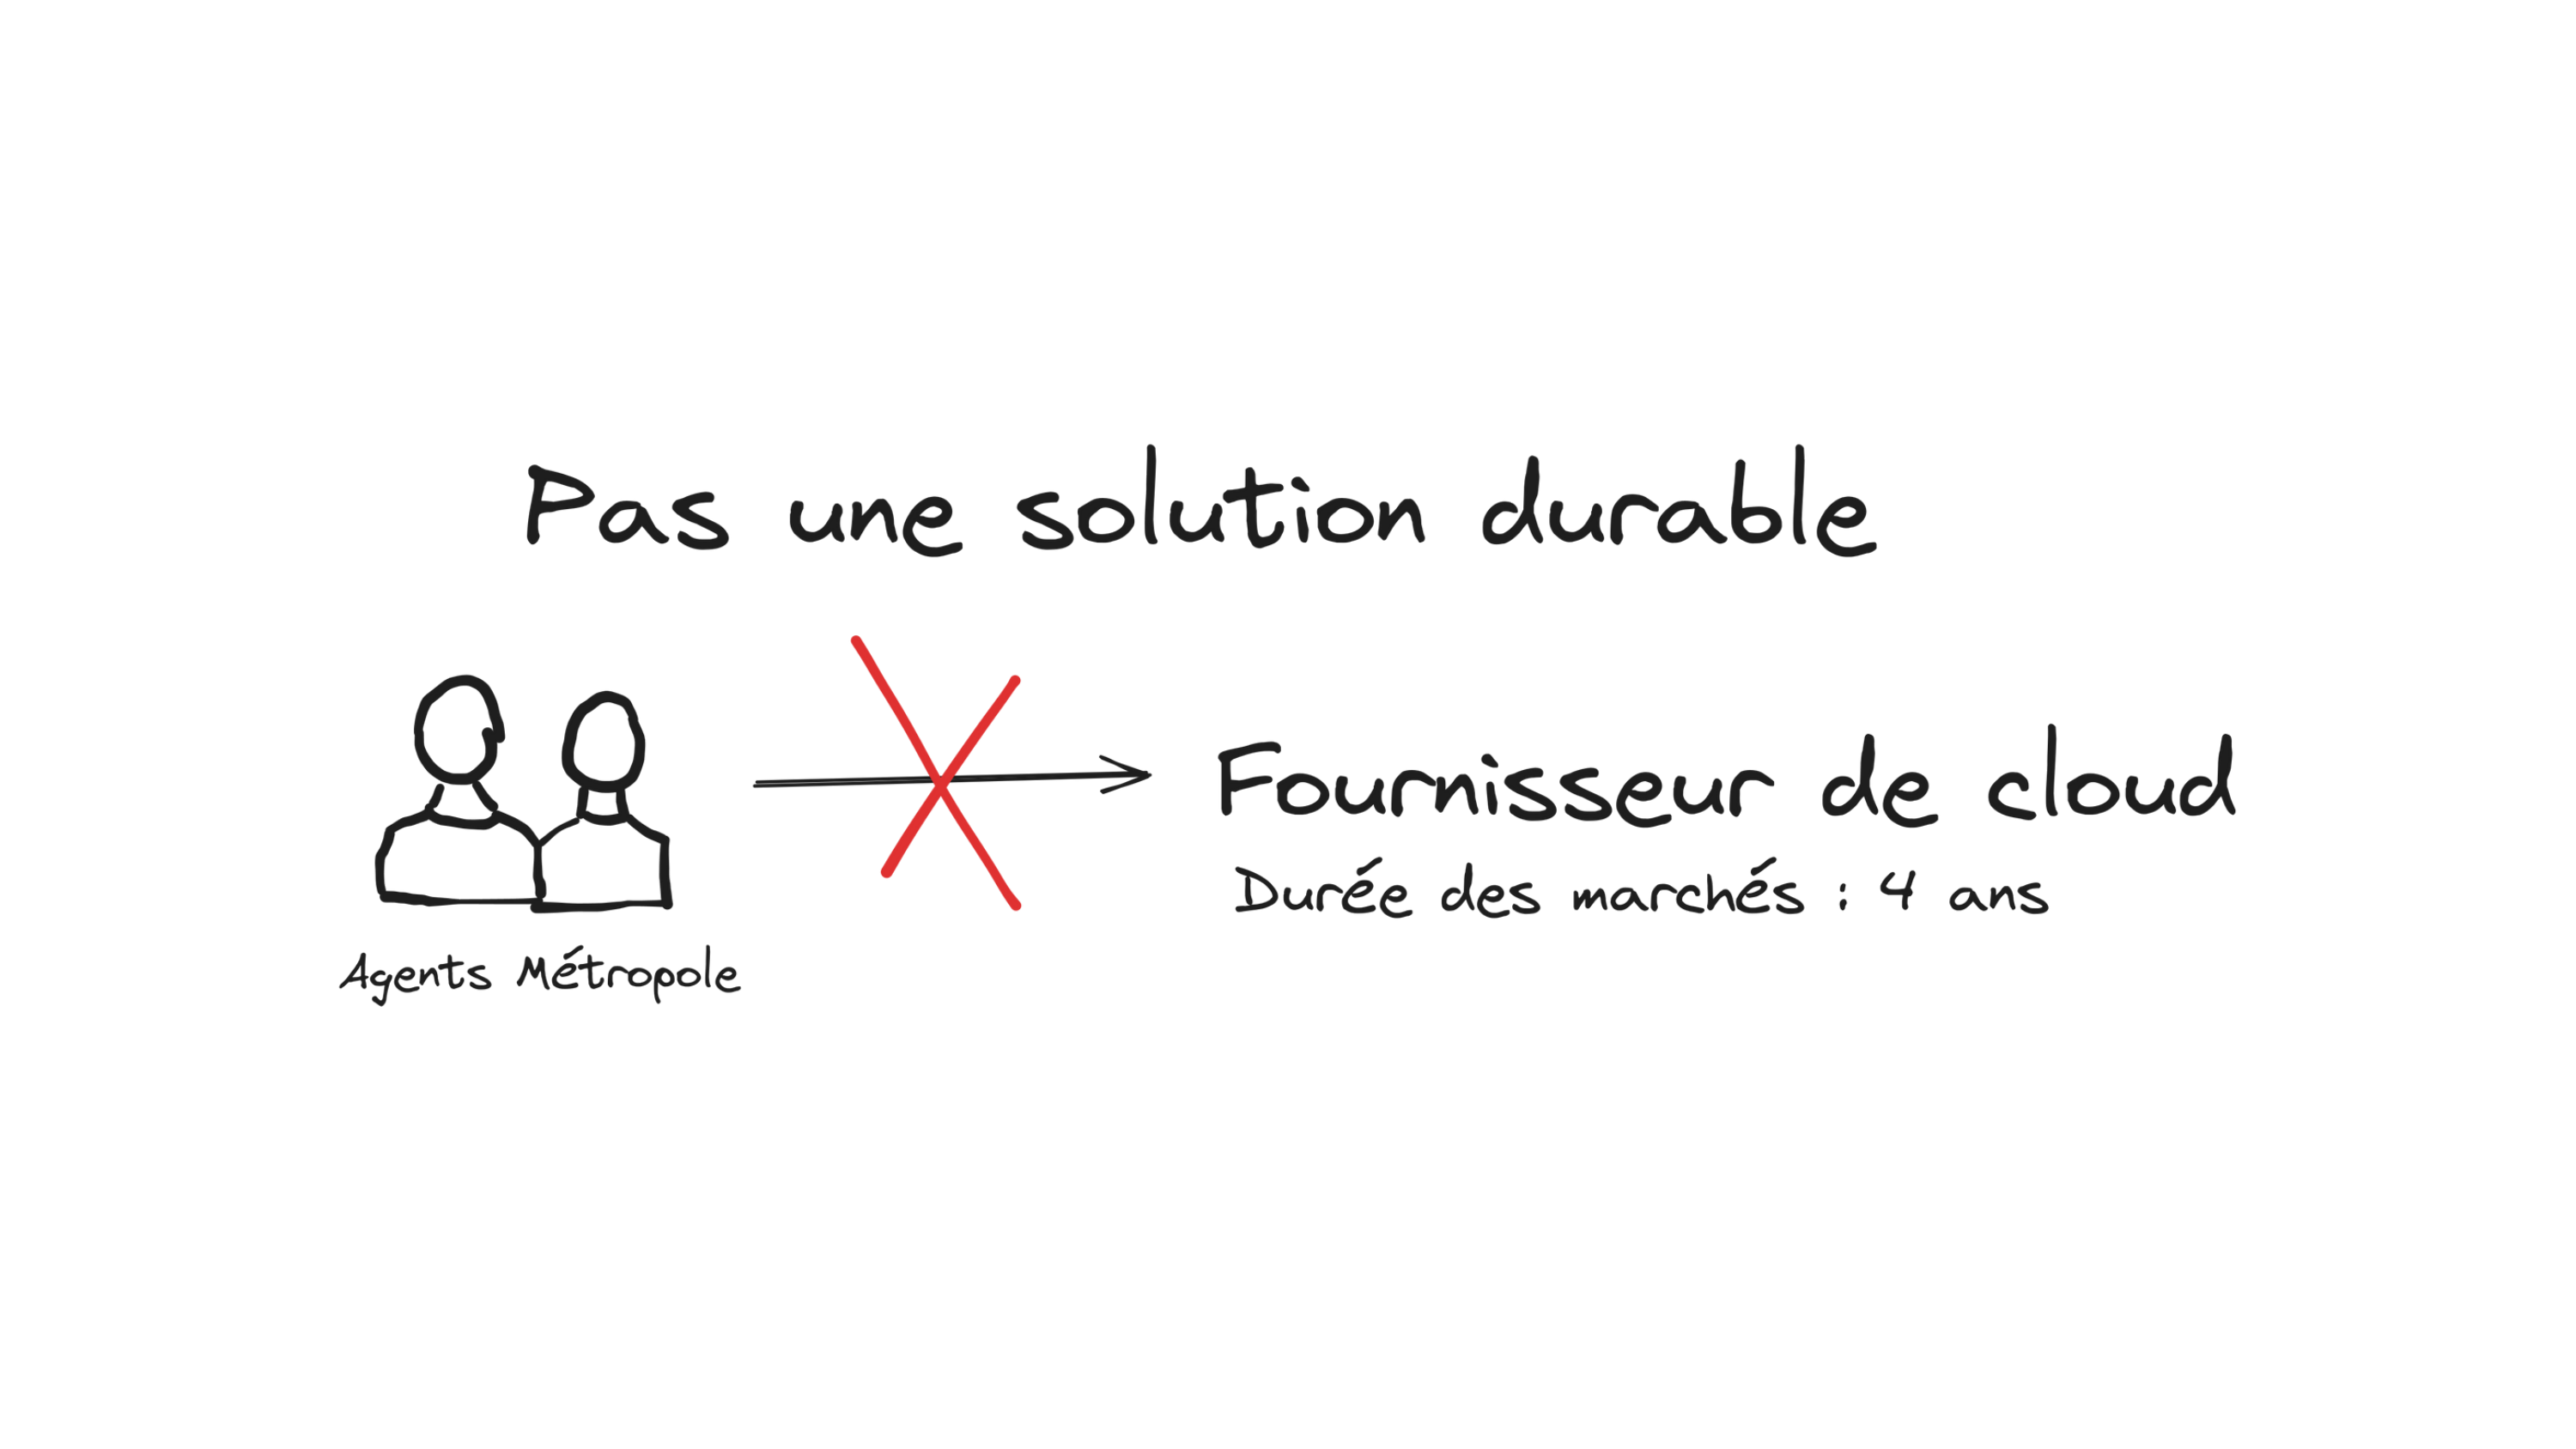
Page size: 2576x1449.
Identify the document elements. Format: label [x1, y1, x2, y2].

text_box [322, 428, 2254, 1020]
